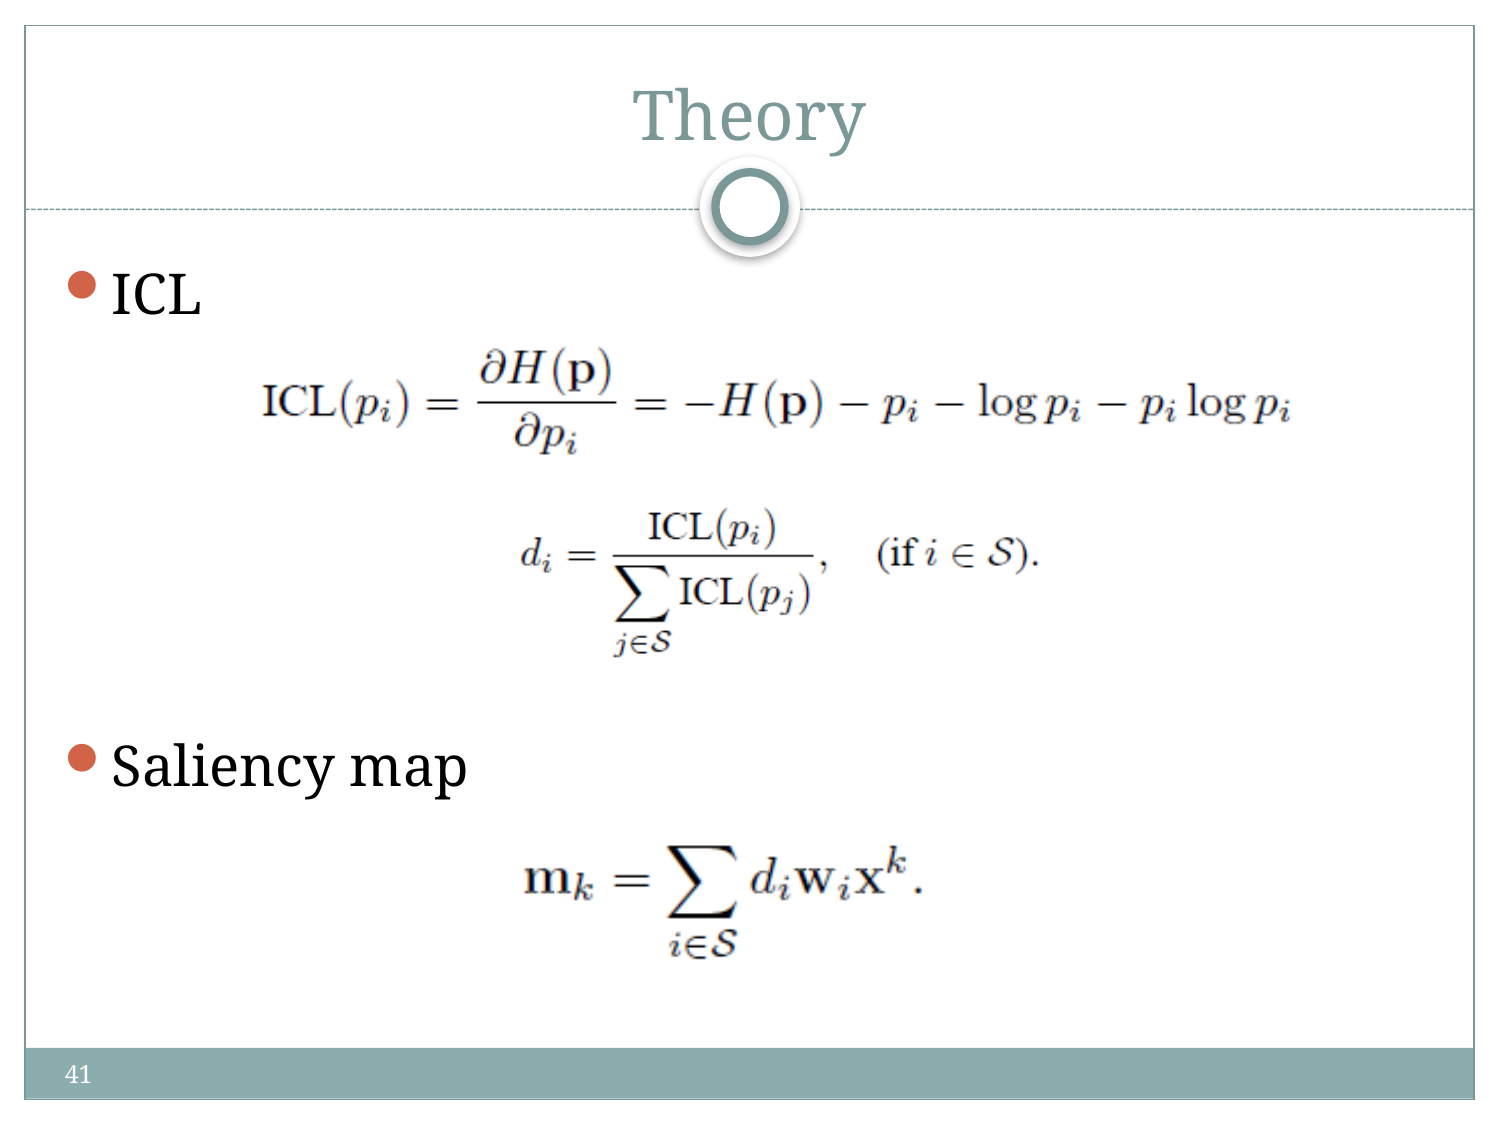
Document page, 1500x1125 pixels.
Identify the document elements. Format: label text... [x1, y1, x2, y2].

picture [491, 808, 976, 973]
picture [245, 339, 1308, 469]
list ICL Saliency map [49, 250, 1445, 1001]
title Theory [49, 37, 1450, 162]
footer 41 [50, 1051, 638, 1112]
picture [490, 491, 1055, 669]
